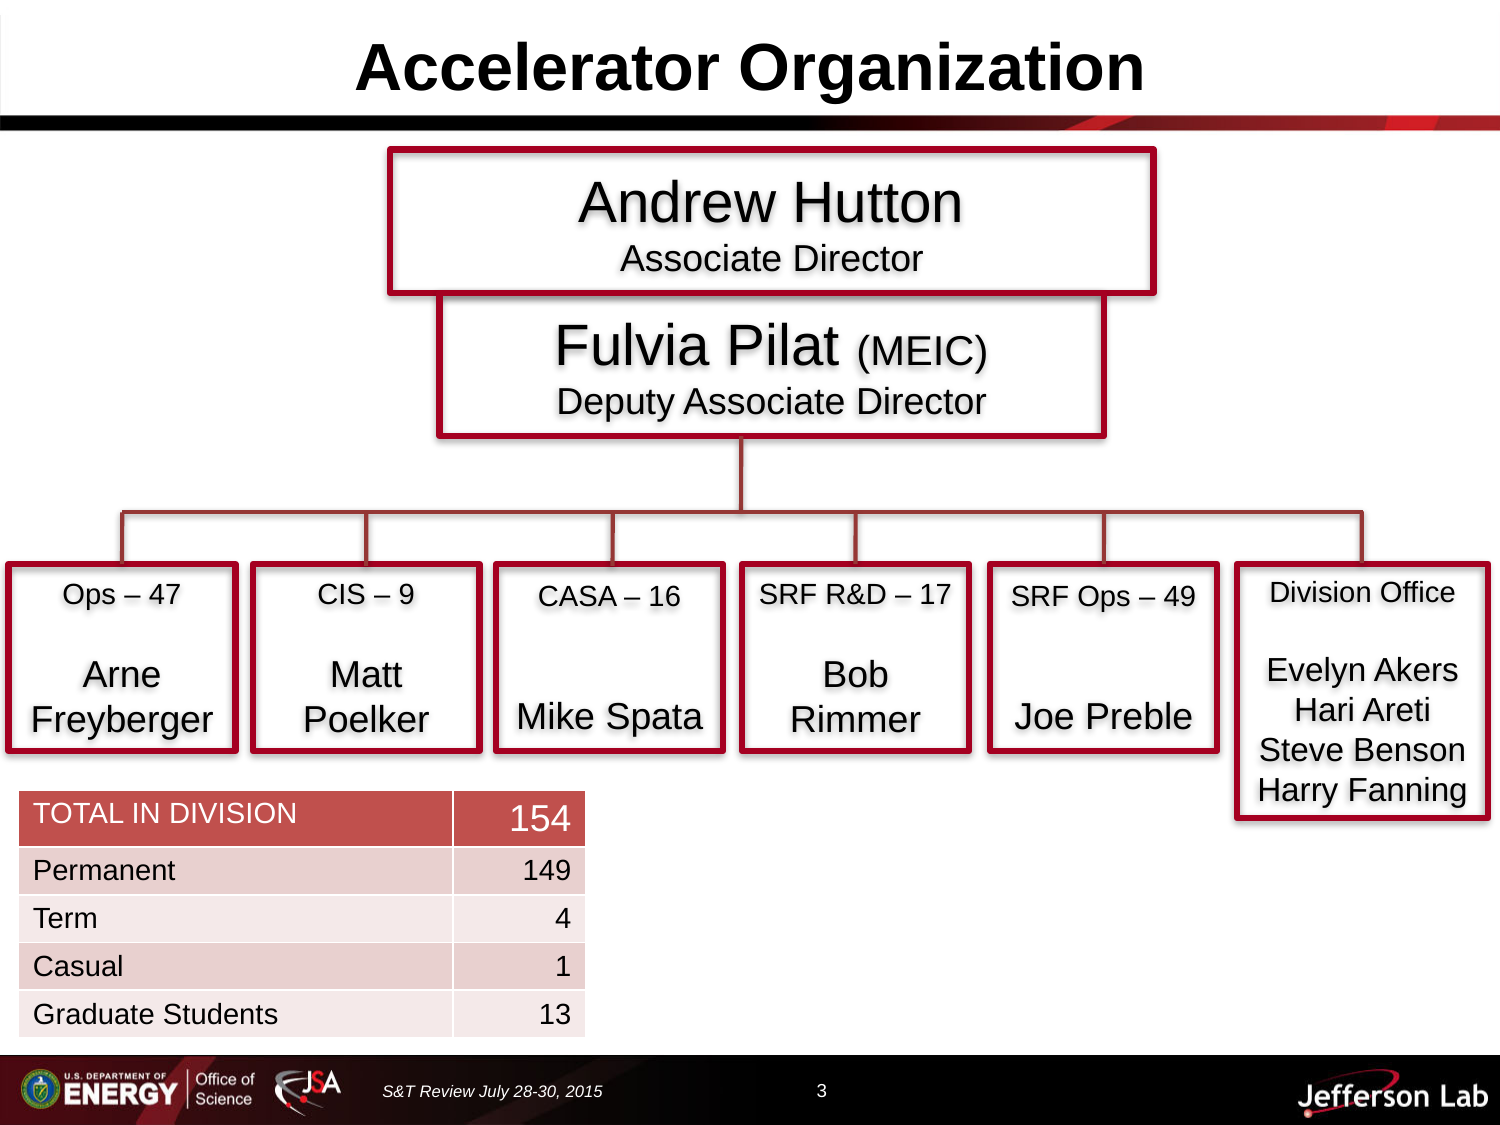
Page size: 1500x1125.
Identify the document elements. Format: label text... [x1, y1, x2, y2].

table_cell Permanent [19, 848, 452, 894]
text_box Fulvia Pilat (MEIC) Deputy Associate Director [439, 292, 1105, 437]
table_cell Casual [19, 943, 452, 989]
table_cell 1 [454, 943, 585, 989]
picture [0, 0, 1500, 1125]
text_box CIS – 9 Matt Poelker [252, 563, 480, 752]
text_box Division Office Evelyn Akers Hari Areti Steve Benson Harry Fanning [1236, 563, 1489, 819]
text_box CASA – 16 Mike Spata [495, 563, 724, 752]
table_cell Term [19, 896, 452, 942]
table_cell 13 [454, 991, 585, 1037]
slide_number 3 [701, 1060, 843, 1121]
text_box Andrew Hutton Associate Director [389, 149, 1154, 294]
text_box Ops – 47 Arne Freyberger [8, 563, 236, 752]
table_cell Graduate Students [19, 991, 452, 1037]
table_cell 149 [454, 848, 585, 894]
text_box SRF Ops – 49 Joe Preble [989, 563, 1218, 752]
table_header 154 [454, 791, 585, 846]
table_cell 4 [454, 896, 585, 942]
table_header TOTAL IN DIVISION [19, 791, 452, 846]
text_box SRF R&D – 17 Bob Rimmer [741, 563, 970, 752]
footer S&T Review July 28-30, 2015 [367, 1060, 701, 1121]
text_box Accelerator Organization [34, 17, 1468, 111]
